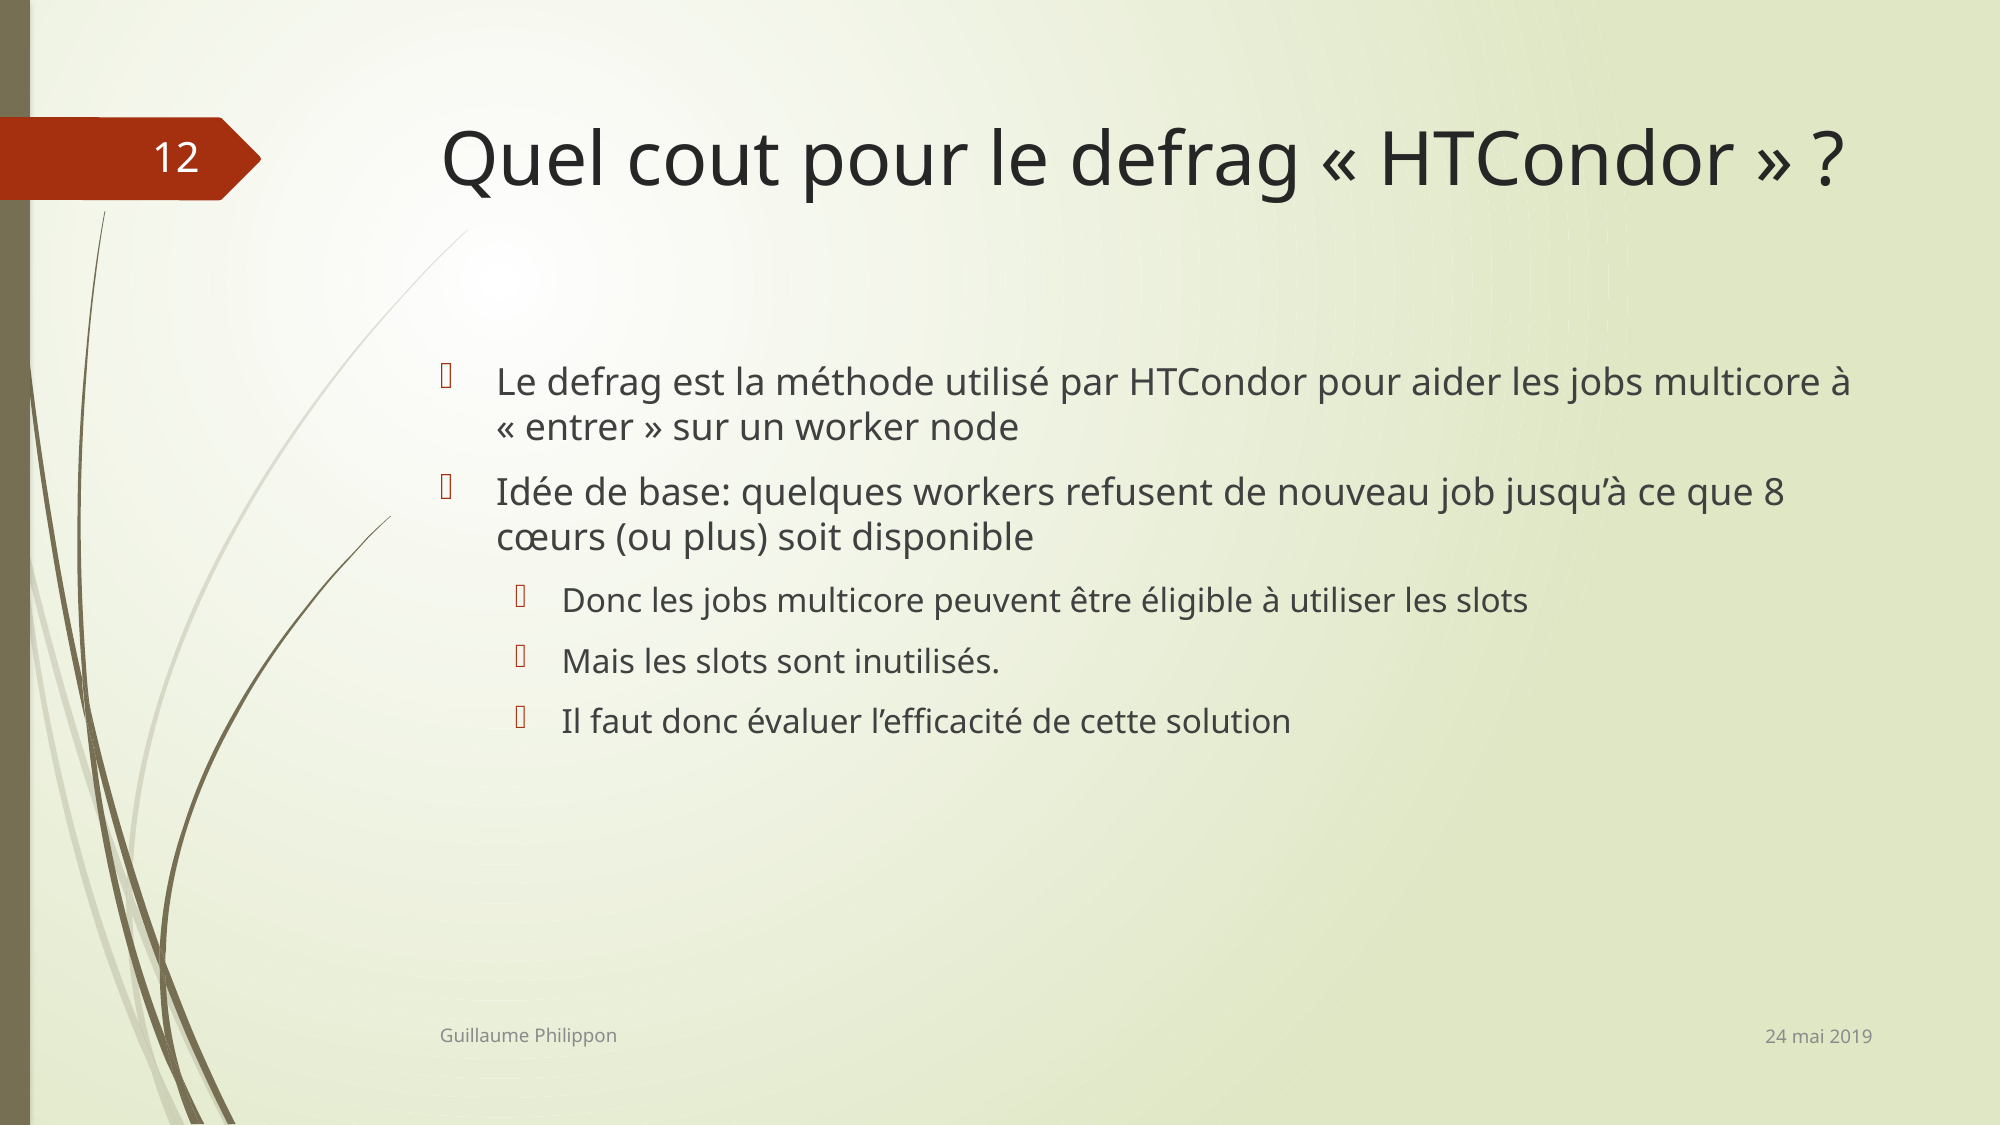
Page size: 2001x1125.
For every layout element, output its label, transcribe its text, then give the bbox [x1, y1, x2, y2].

title Quel cout pour le defrag « HTCondor » ? [425, 102, 1888, 313]
slide_number 12 [87, 129, 216, 190]
footer Guillaume Philippon [424, 1006, 1675, 1067]
slide_number 24 mai 2019 [1699, 1005, 1888, 1067]
list Le defrag est la méthode utilisé par HTCondor pour aider les jobs multicore à « entrer » sur un worker node Idée de base: quelques workers refusent de nouveau job jusqu’à ce que 8 cœurs (ou plus) soit disponible Donc les jobs multicore peuvent être éligible à utiliser les slots Mais les slots sont inutilisés. Il faut donc évaluer l’efficacité de cette solution [424, 350, 1888, 970]
